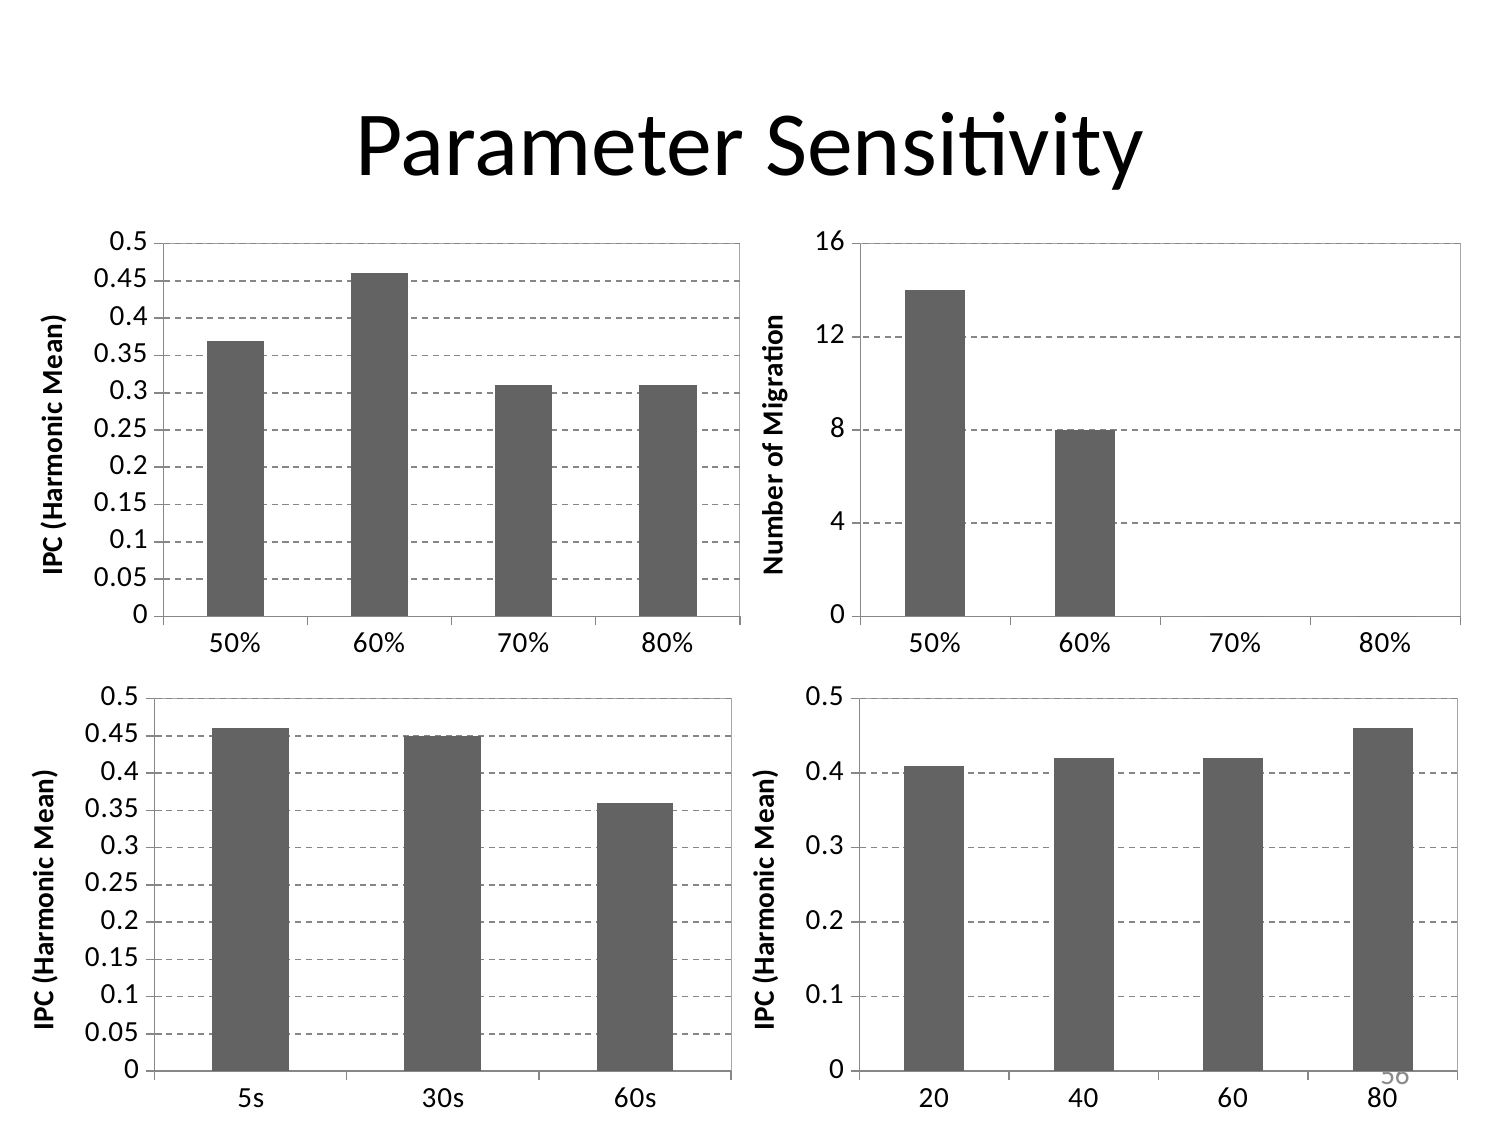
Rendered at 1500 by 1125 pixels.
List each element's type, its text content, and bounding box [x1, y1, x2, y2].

title Parameter Sensitivity [75, 45, 1425, 218]
chart [4, 219, 1476, 671]
chart [0, 674, 1473, 1125]
